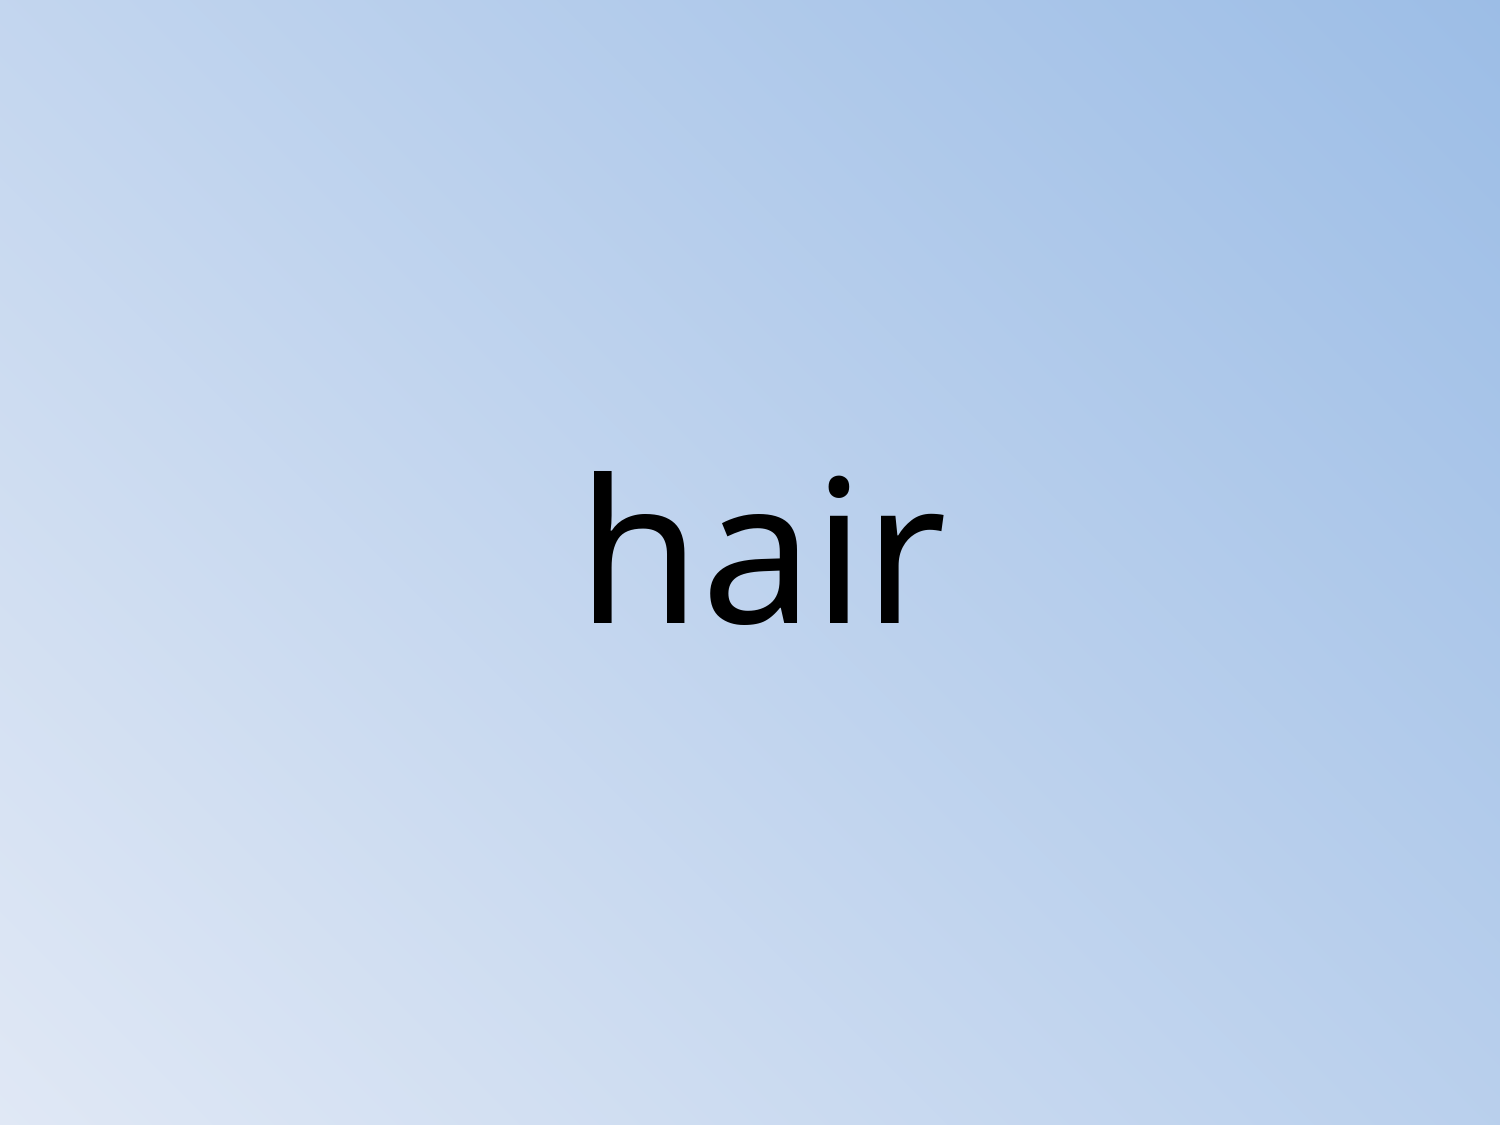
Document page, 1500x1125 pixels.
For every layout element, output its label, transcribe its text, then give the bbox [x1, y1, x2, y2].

title hair [87, 412, 1438, 675]
